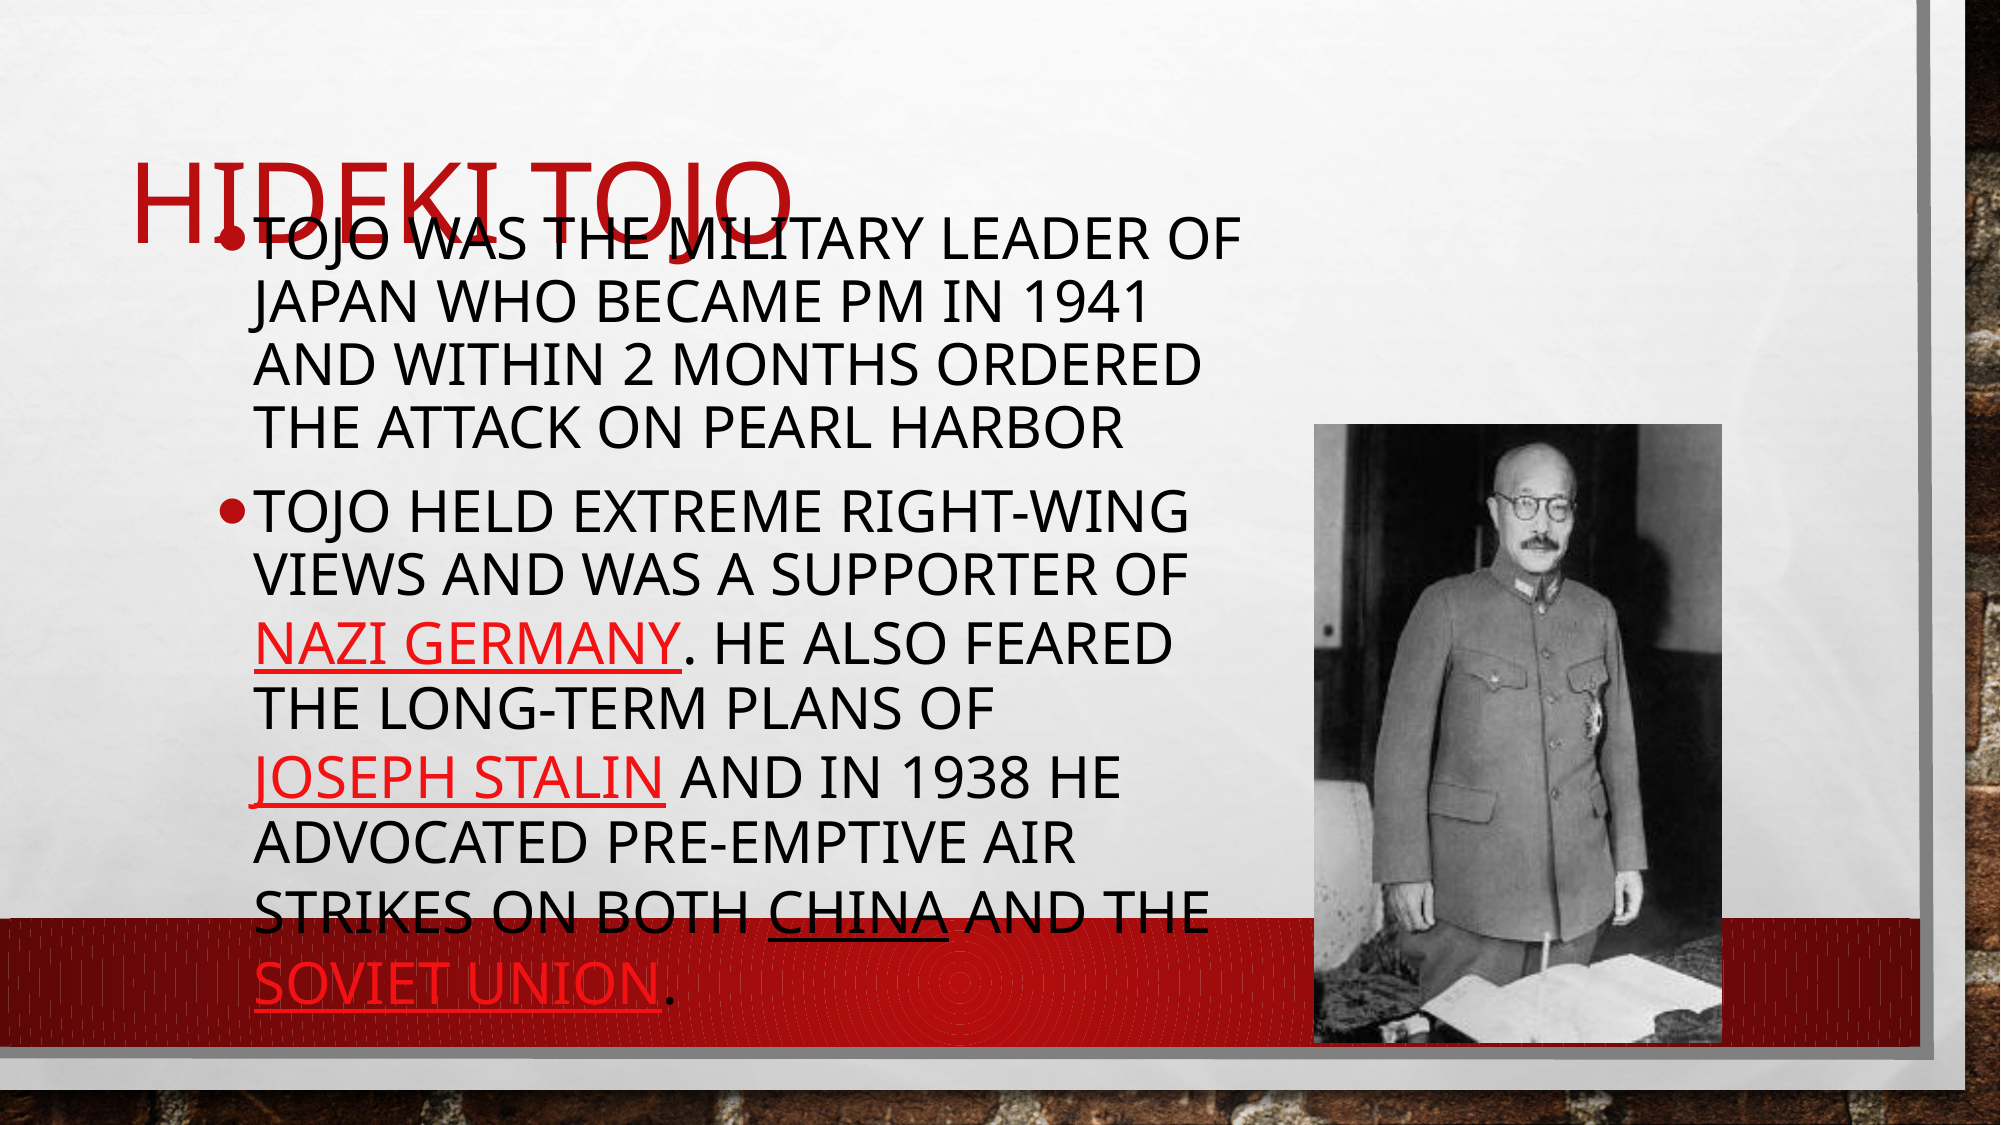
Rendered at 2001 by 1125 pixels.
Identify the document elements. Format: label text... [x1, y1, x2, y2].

title Hideki Tojo [112, 112, 1818, 302]
list Tojo was the military leader of Japan who became PM in 1941 and within 2 months ordered the attack on Pearl Harbor Tojo held extreme right-wing views and was a supporter of Nazi Germany. He also feared the long-term plans of Joseph Stalin and in 1938 he advocated pre-emptive air strikes on both China and the Soviet Union. [201, 242, 1264, 986]
picture [1314, 424, 1723, 1043]
picture [0, 0, 2000, 1125]
